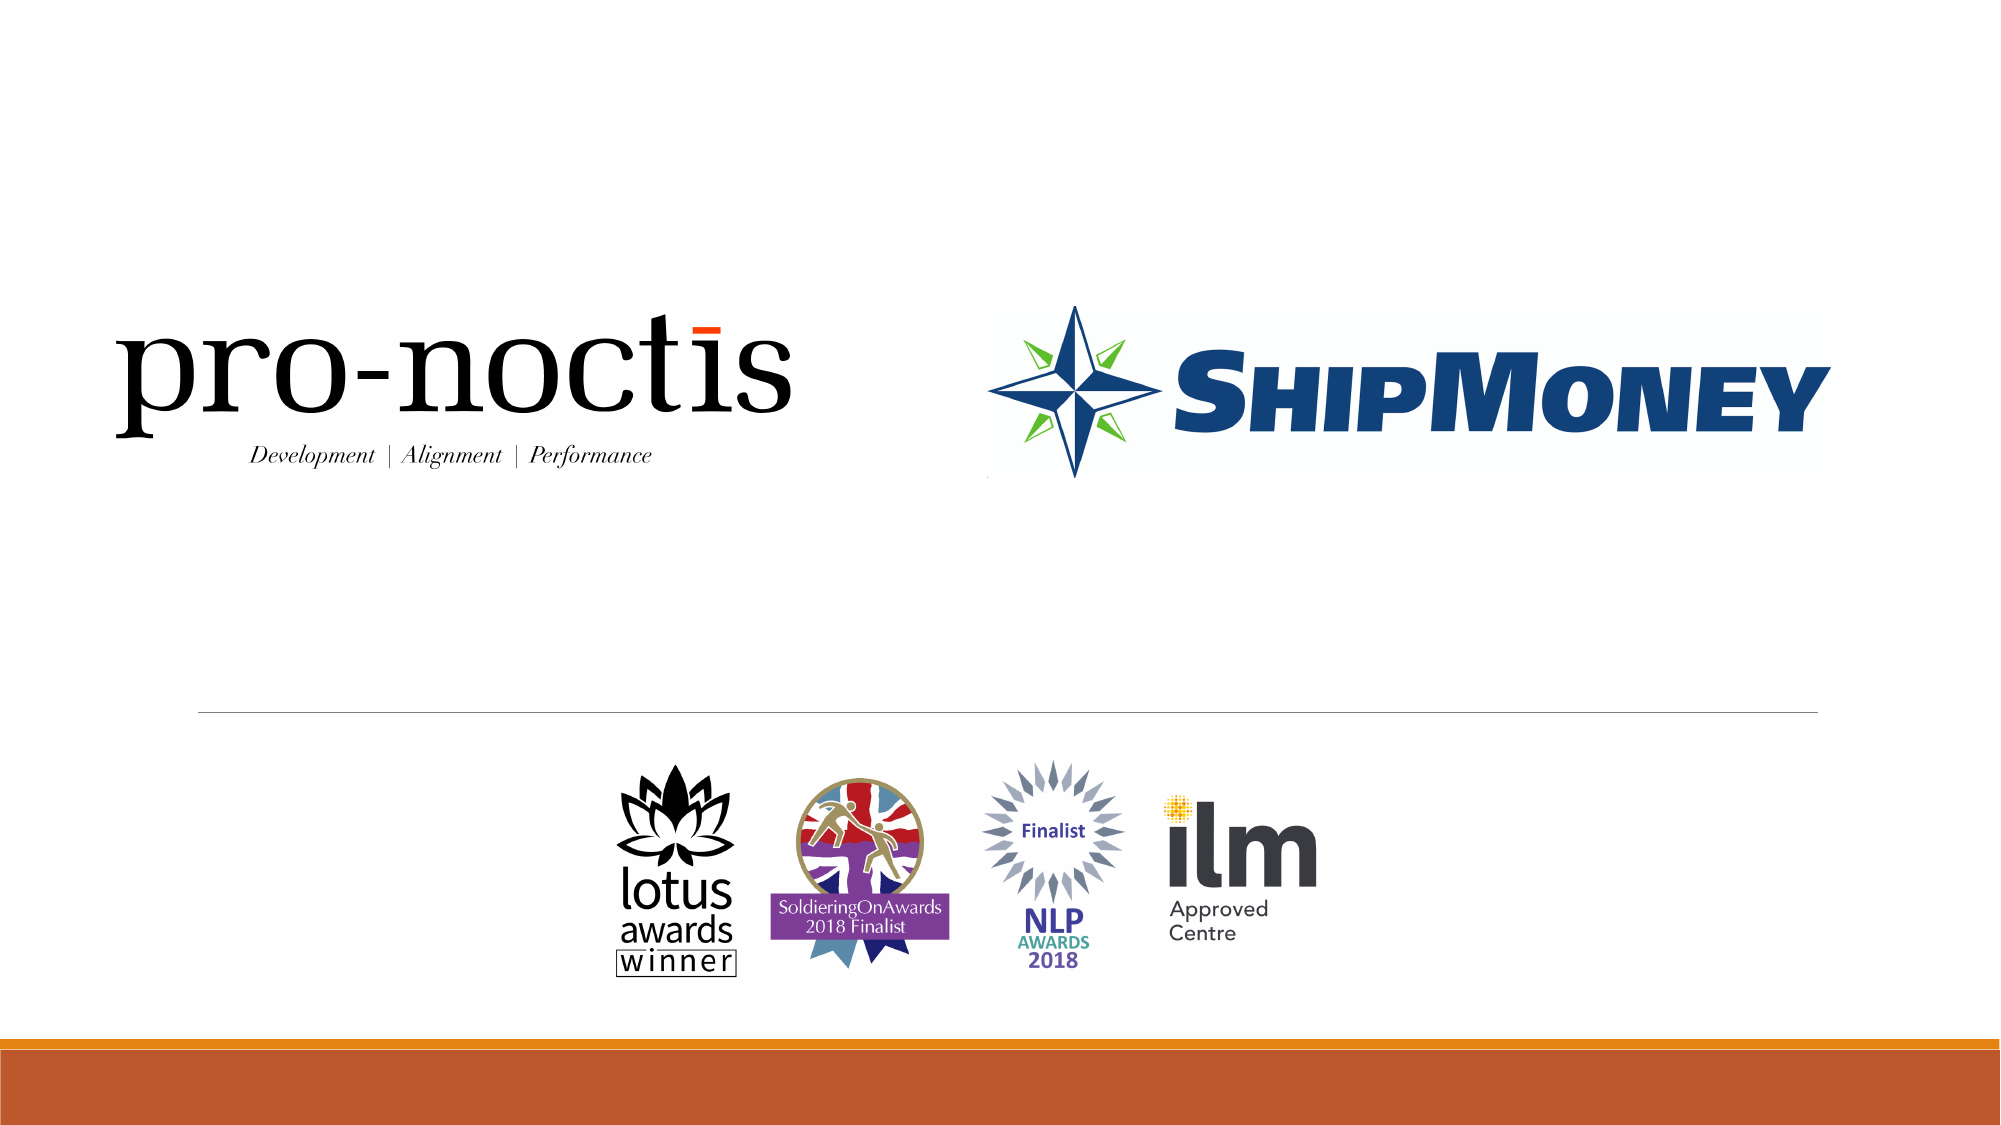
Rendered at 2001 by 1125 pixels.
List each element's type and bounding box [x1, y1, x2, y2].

picture [986, 306, 1832, 479]
picture [76, 258, 827, 526]
picture [594, 741, 1332, 1013]
